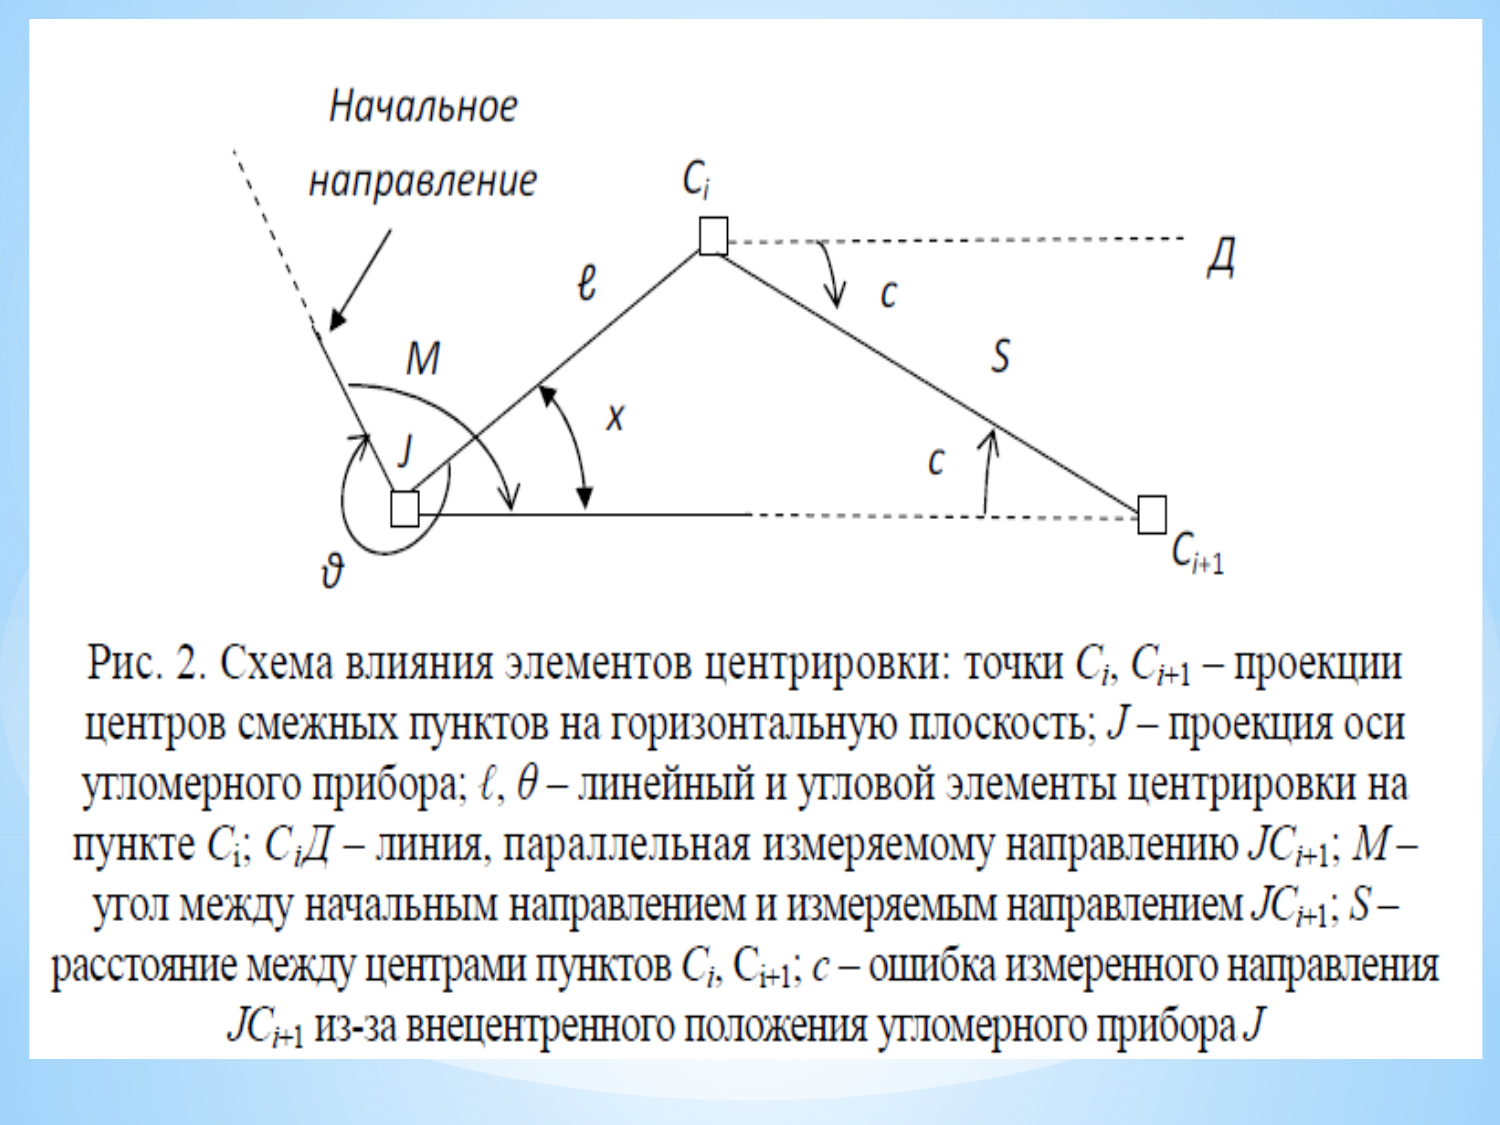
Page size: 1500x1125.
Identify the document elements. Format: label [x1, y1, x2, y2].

picture [29, 18, 1483, 1059]
